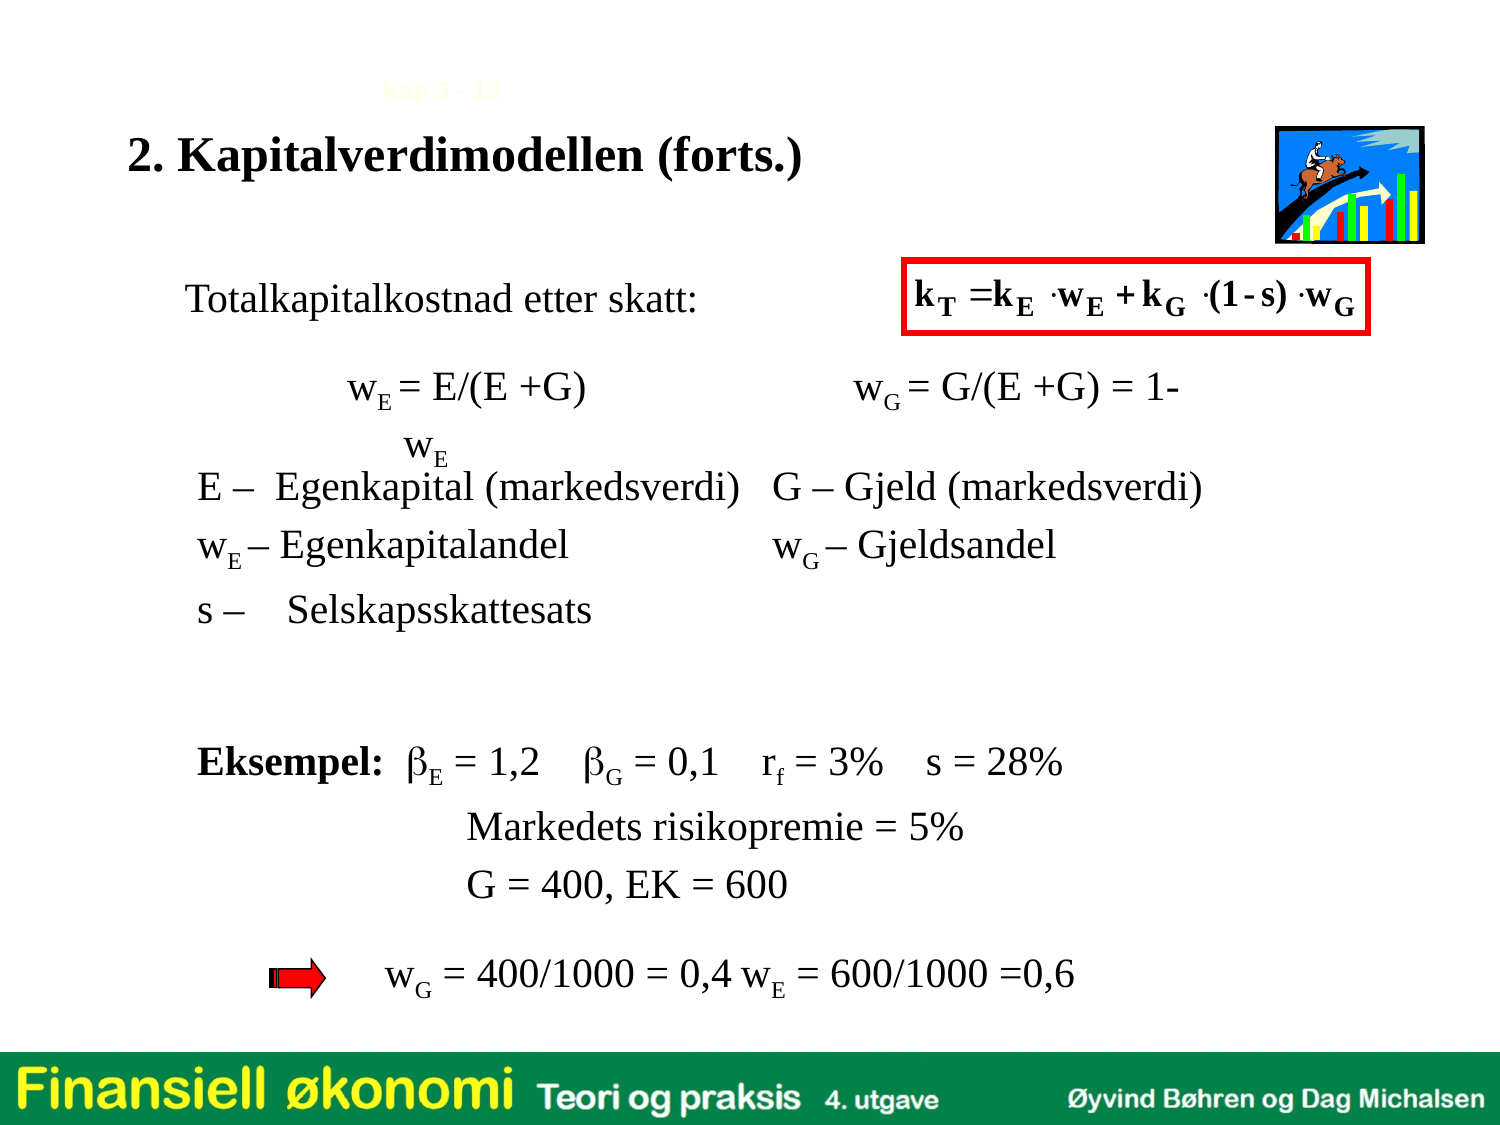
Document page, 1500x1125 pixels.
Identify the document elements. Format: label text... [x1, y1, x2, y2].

text_box 2. Kapitalverdimodellen (forts.) [112, 113, 1025, 202]
text_box E – Egenkapital (markedsverdi) wE – Egenkapitalandel s – Selskapsskattesats [182, 451, 757, 614]
text_box wG = 400/1000 = 0,4 wE = 600/1000 =0,6 [369, 939, 1382, 1014]
text_box [278, 959, 326, 997]
picture [0, 1052, 1500, 1125]
text_box wE = E/(E +G) wG = G/(E +G) = 1-wE [332, 351, 1213, 439]
text_box [269, 968, 277, 988]
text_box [906, 263, 1365, 331]
text_box G – Gjeld (markedsverdi) wG – Gjeldsandel [757, 451, 1332, 639]
text_box Totalkapitalkostnad etter skatt: [169, 263, 908, 339]
text_box Eksempel: bE = 1,2 bG = 0,1 rf = 3% s = 28% Markedets risikopremie = 5% G = 400, EK = 600 [181, 726, 1470, 939]
picture [1274, 125, 1426, 245]
